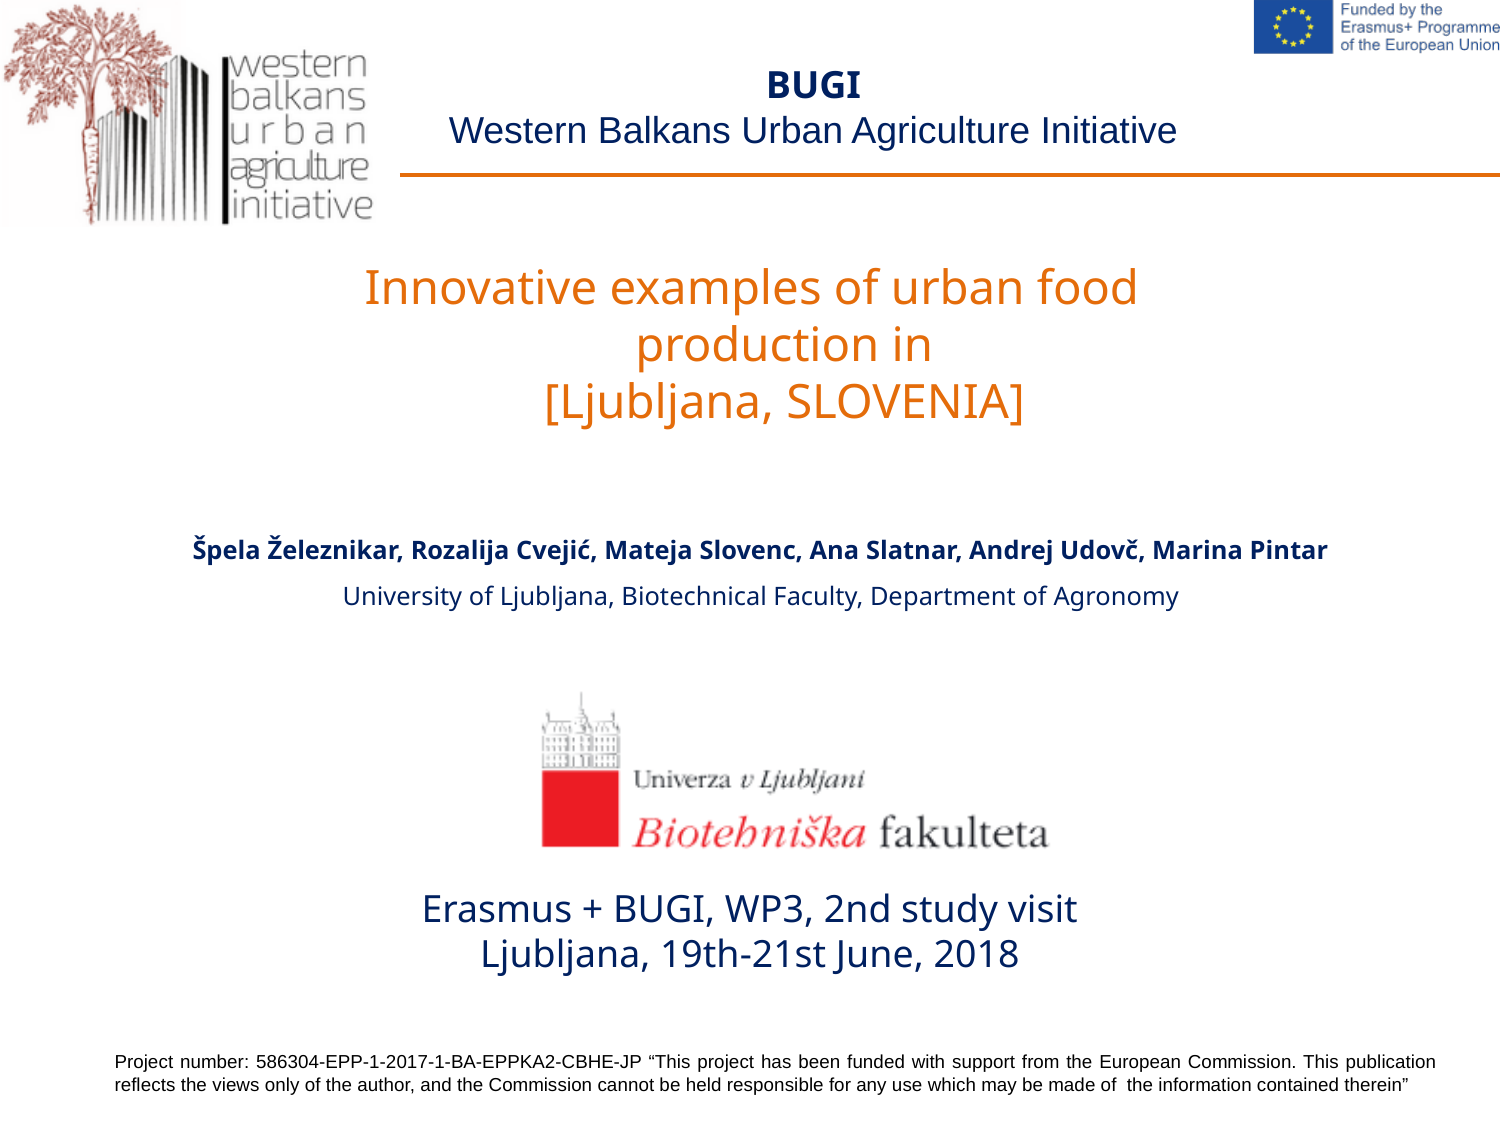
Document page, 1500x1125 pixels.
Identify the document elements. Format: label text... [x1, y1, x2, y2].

picture [532, 676, 1078, 874]
picture [0, 0, 378, 227]
text_box Project number: 586304-EPP-1-2017-1-BA-EPPKA2-CBHE-JP “This project has been funded with support from the European Commission. This publication reflects the views only of the author, and the Commission cannot be held responsible for any use which may be made of the information contained therein” [99, 1042, 1450, 1103]
picture [1253, 0, 1500, 56]
subtitle Innovative examples of urban food production in [Ljubljana, SLOVENIA] [225, 249, 1275, 438]
text_box Erasmus + BUGI, WP3, 2nd study visit Ljubljana, 19th-21st June, 2018 [112, 873, 1388, 986]
title BUGI Western Balkans Urban Agriculture Initiative [382, 37, 1377, 175]
text_box Špela Železnikar, Rozalija Cvejić, Mateja Slovenc, Ana Slatnar, Andrej Udovč, Marina Pintar University of Ljubljana, Biotechnical Faculty, Department of Agronomy [123, 496, 1399, 634]
